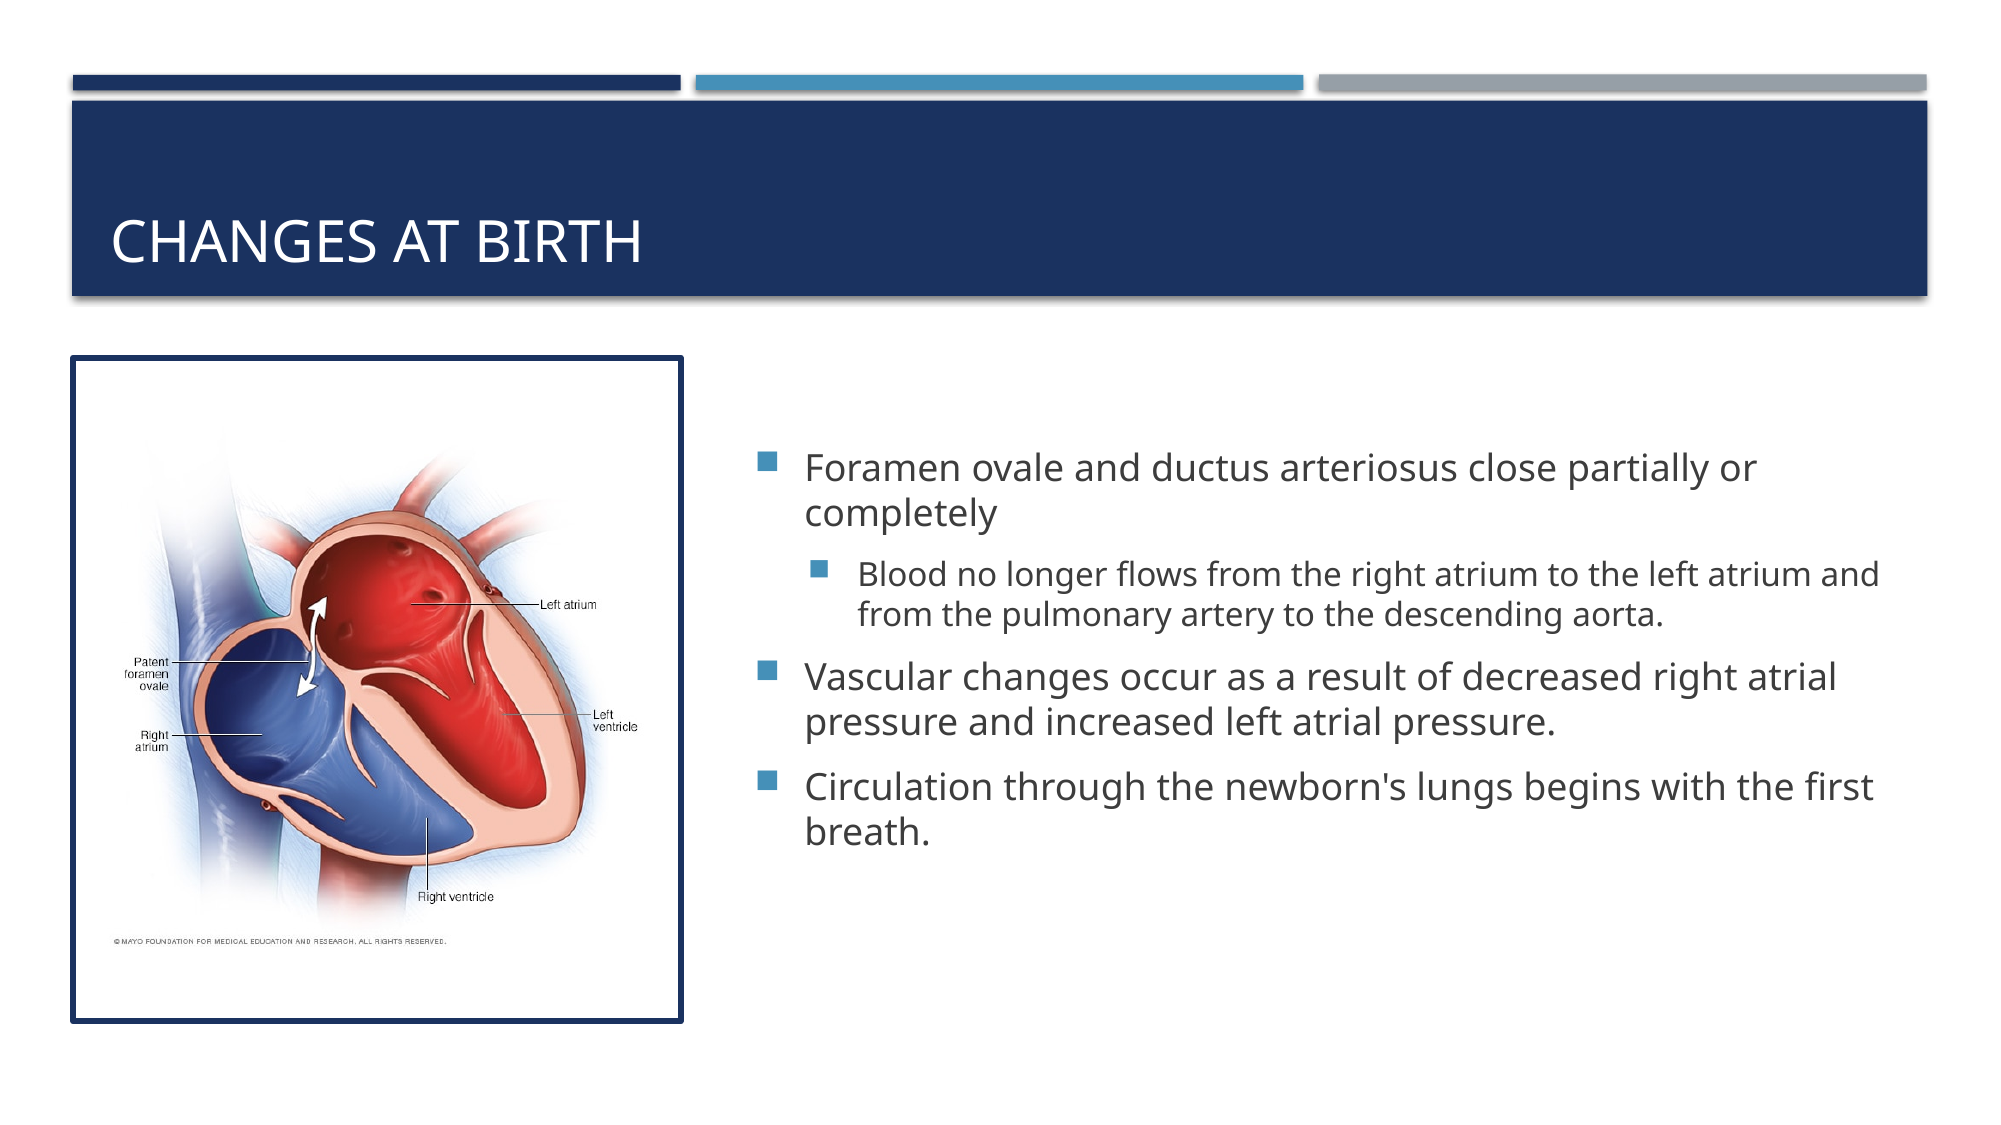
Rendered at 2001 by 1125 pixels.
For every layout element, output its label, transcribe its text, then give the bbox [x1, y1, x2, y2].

text_box [71, 356, 682, 1023]
picture [107, 425, 651, 948]
title Changes at Birth [95, 115, 1905, 282]
list Foramen ovale and ductus arteriosus close partially or completely Blood no longer flows from the right atrium to the left atrium and from the pulmonary artery to the descending aorta. Vascular changes occur as a result of decreased right atrial pressure and increased left atrial pressure. Circulation through the newborn's lungs begins with the first breath. [739, 357, 1905, 1022]
